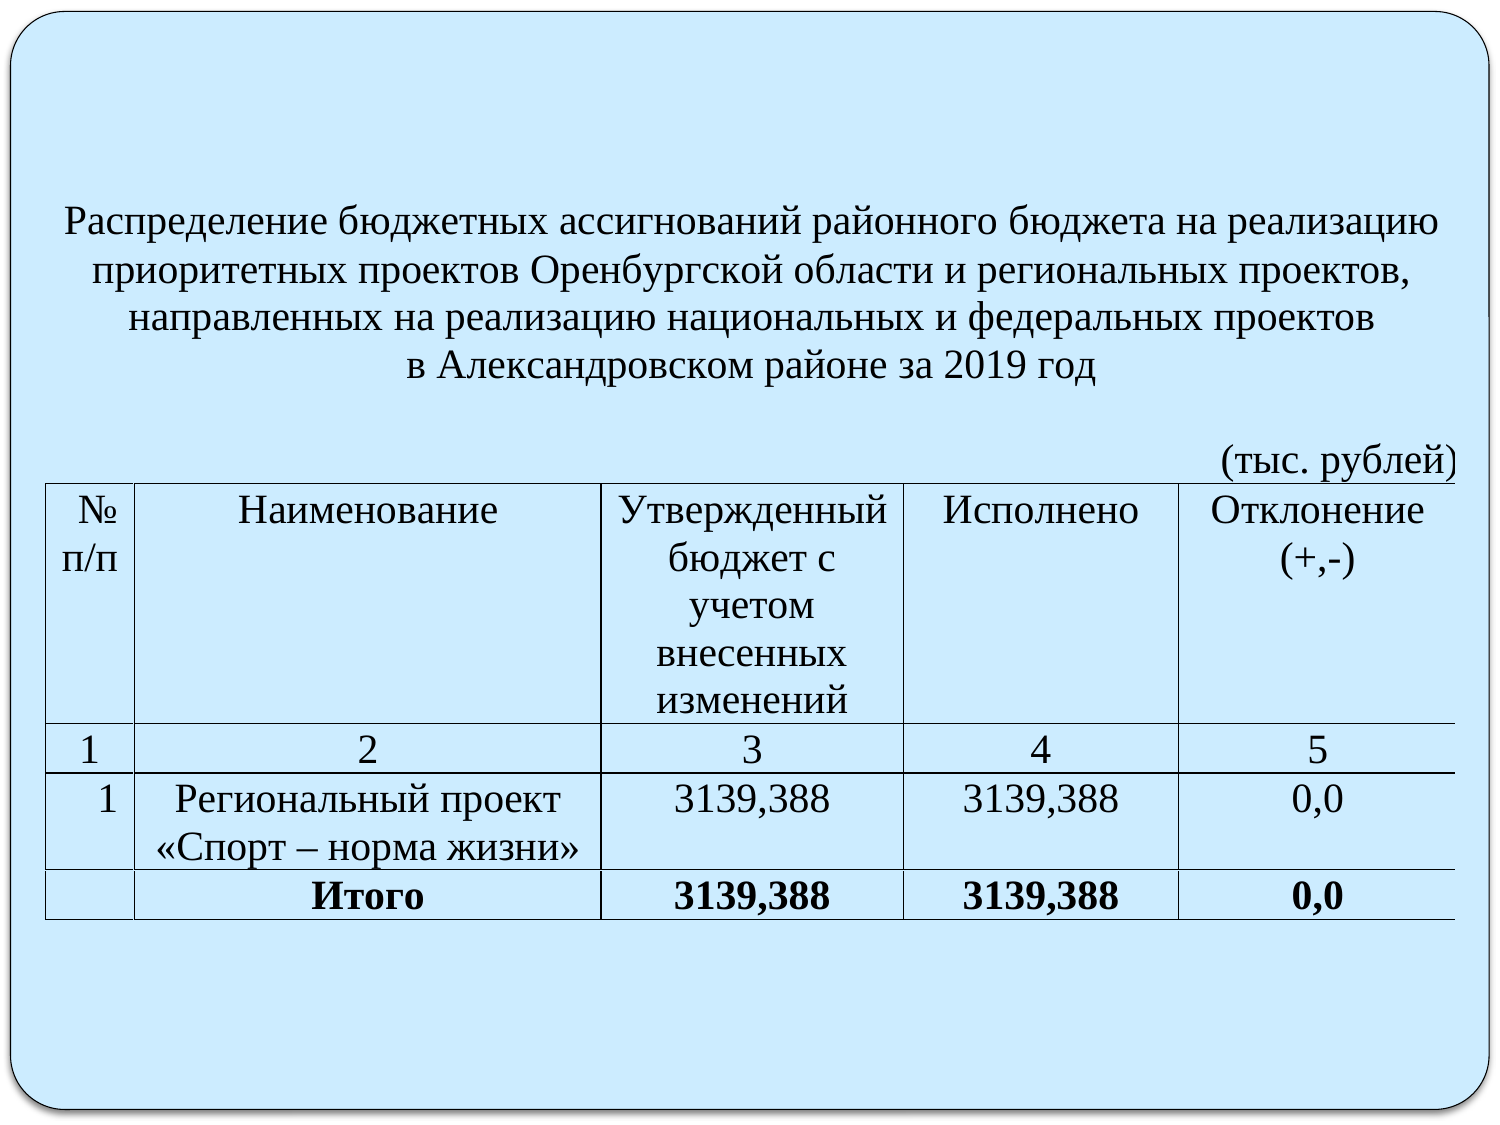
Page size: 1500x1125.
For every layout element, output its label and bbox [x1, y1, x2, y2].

picture [44, 196, 1456, 988]
